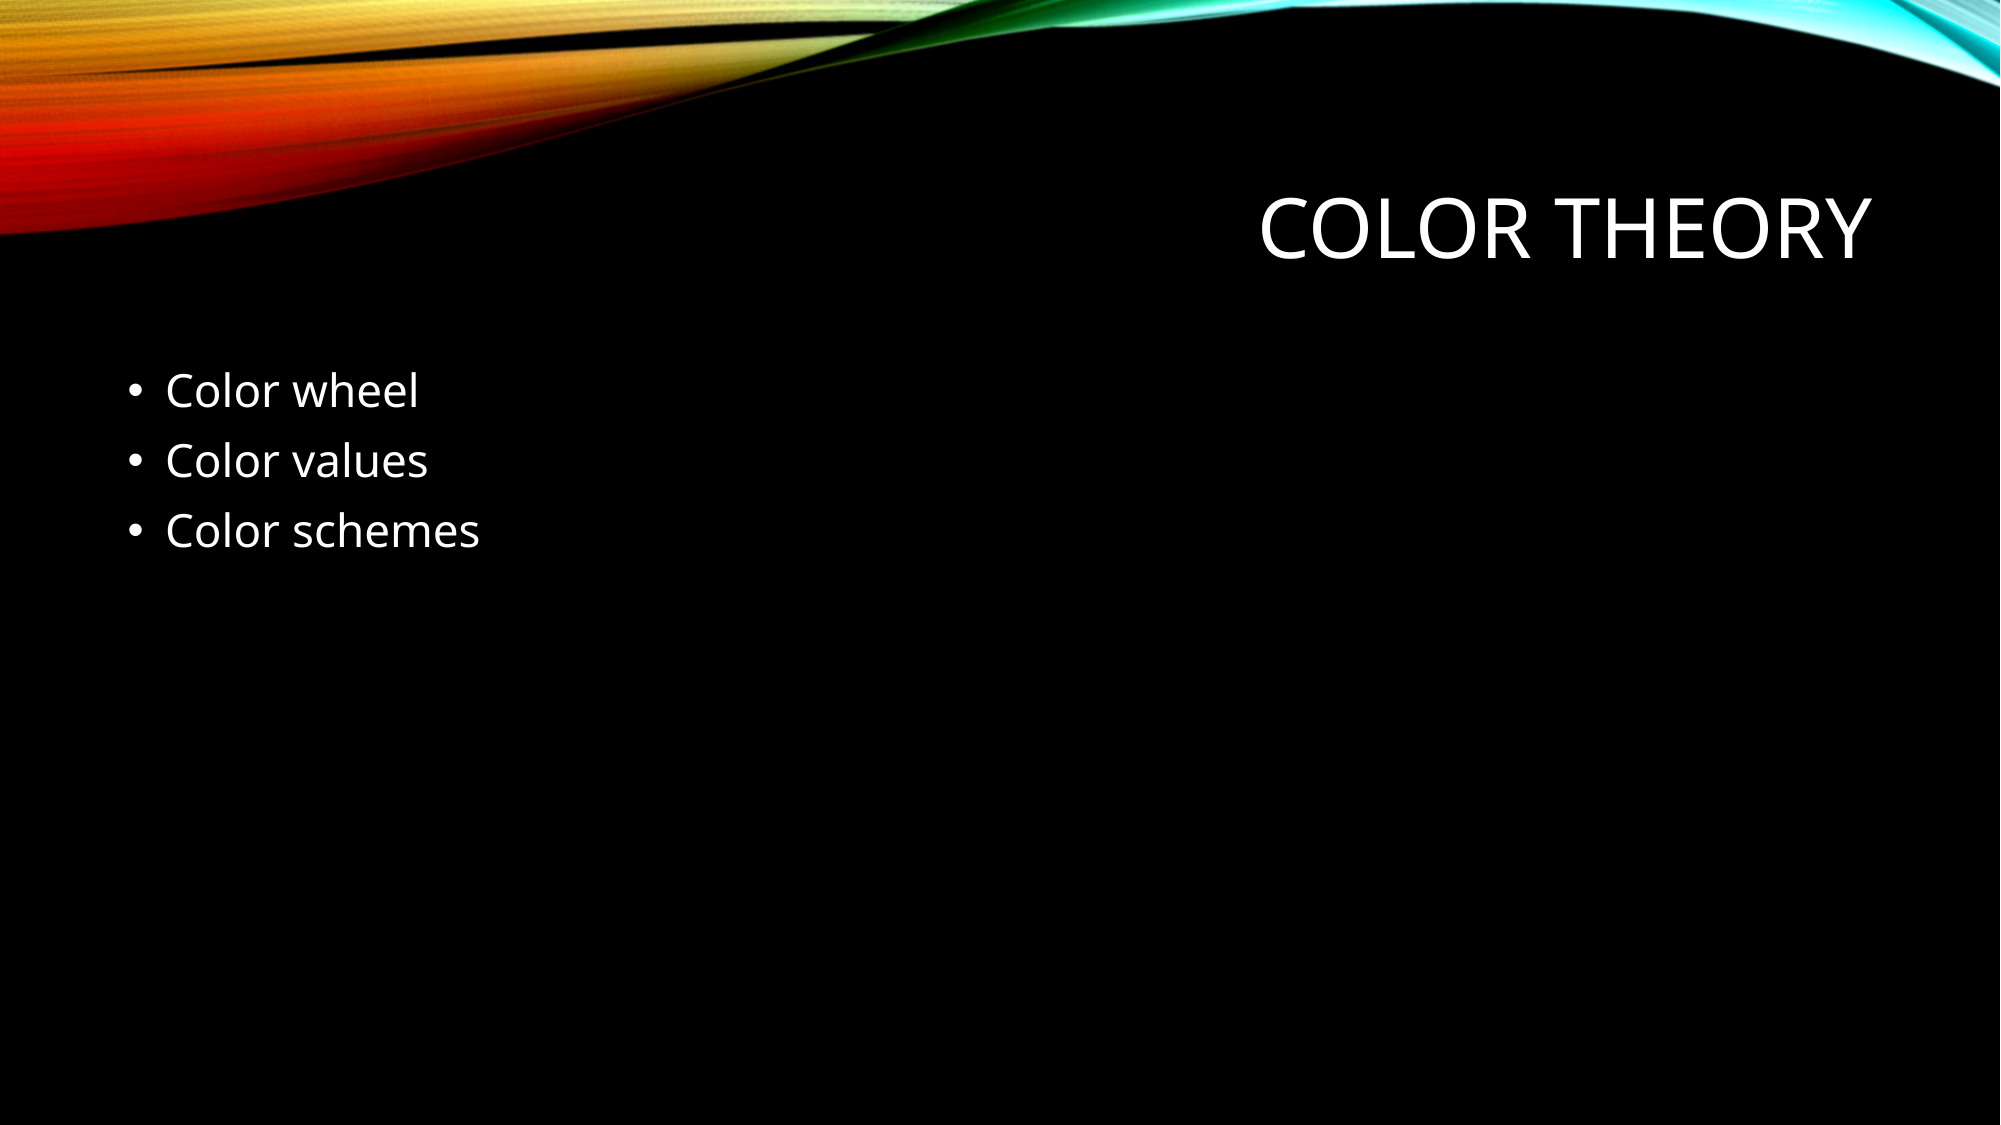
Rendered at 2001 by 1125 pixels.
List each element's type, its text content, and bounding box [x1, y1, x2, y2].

picture [0, 0, 2000, 237]
list Color wheel Color values Color schemes [112, 360, 1888, 1021]
title Color theory [474, 125, 1888, 338]
